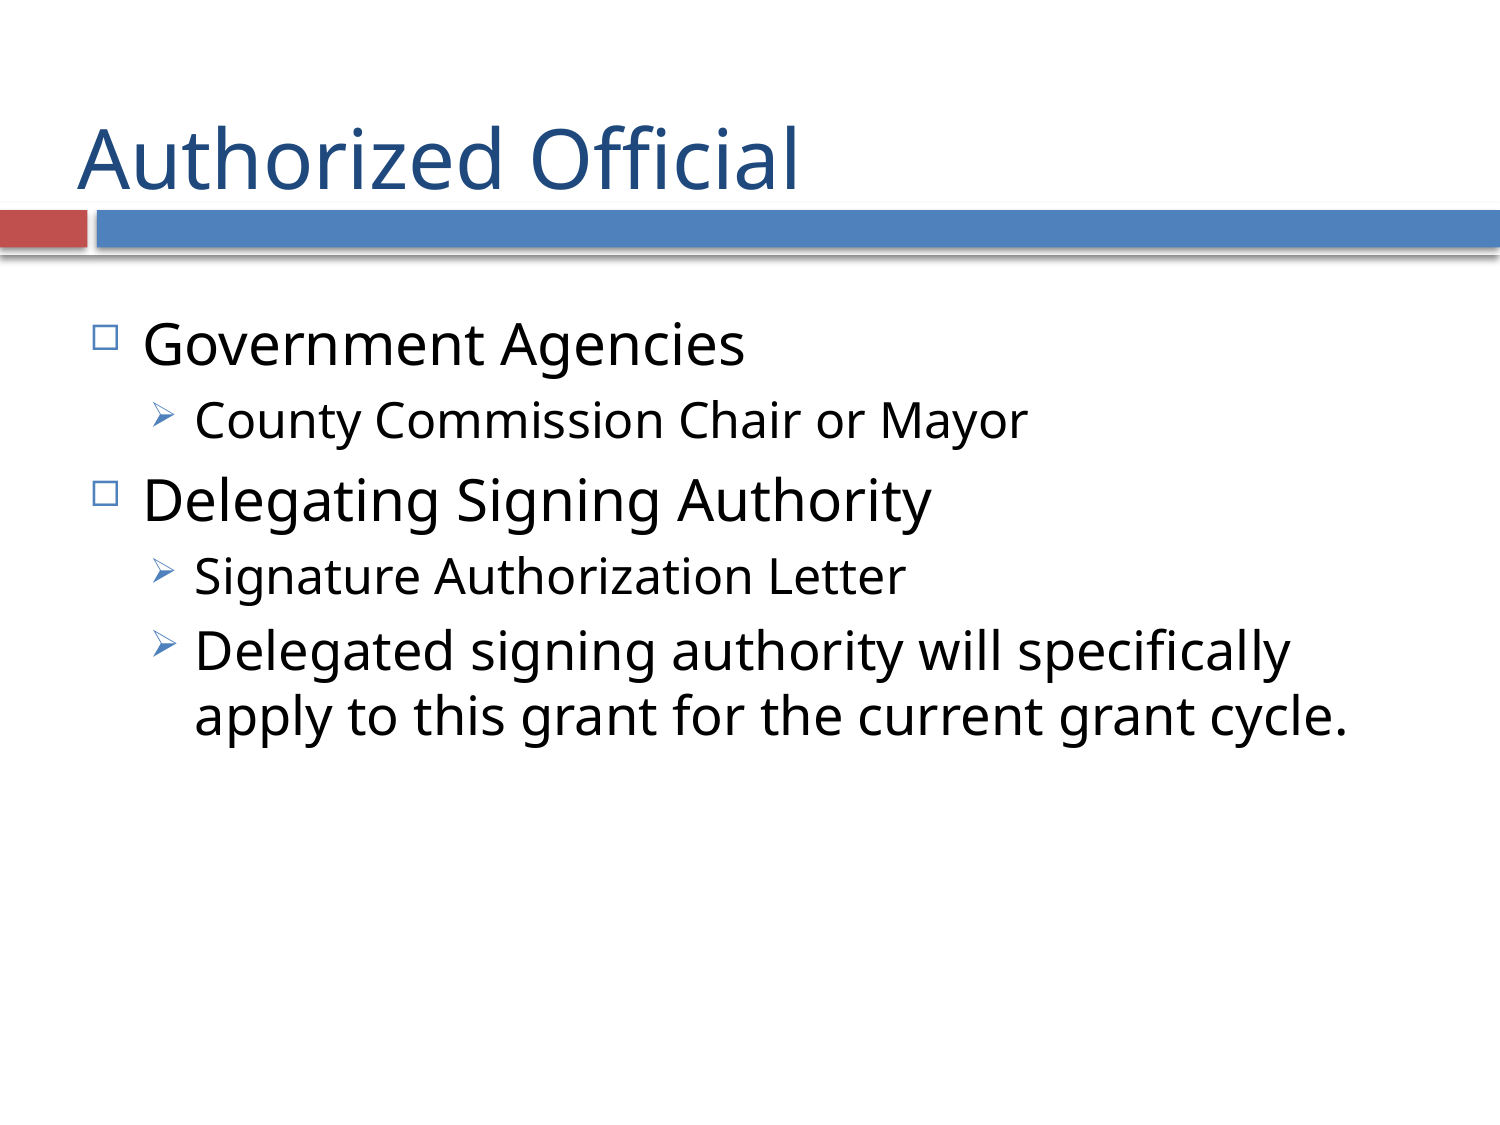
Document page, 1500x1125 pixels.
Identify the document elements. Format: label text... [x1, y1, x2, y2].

title Authorized Official [62, 62, 1425, 250]
list Government Agencies County Commission Chair or Mayor Delegating Signing Authority Signature Authorization Letter Delegated signing authority will specifically apply to this grant for the current grant cycle. [75, 299, 1388, 1013]
